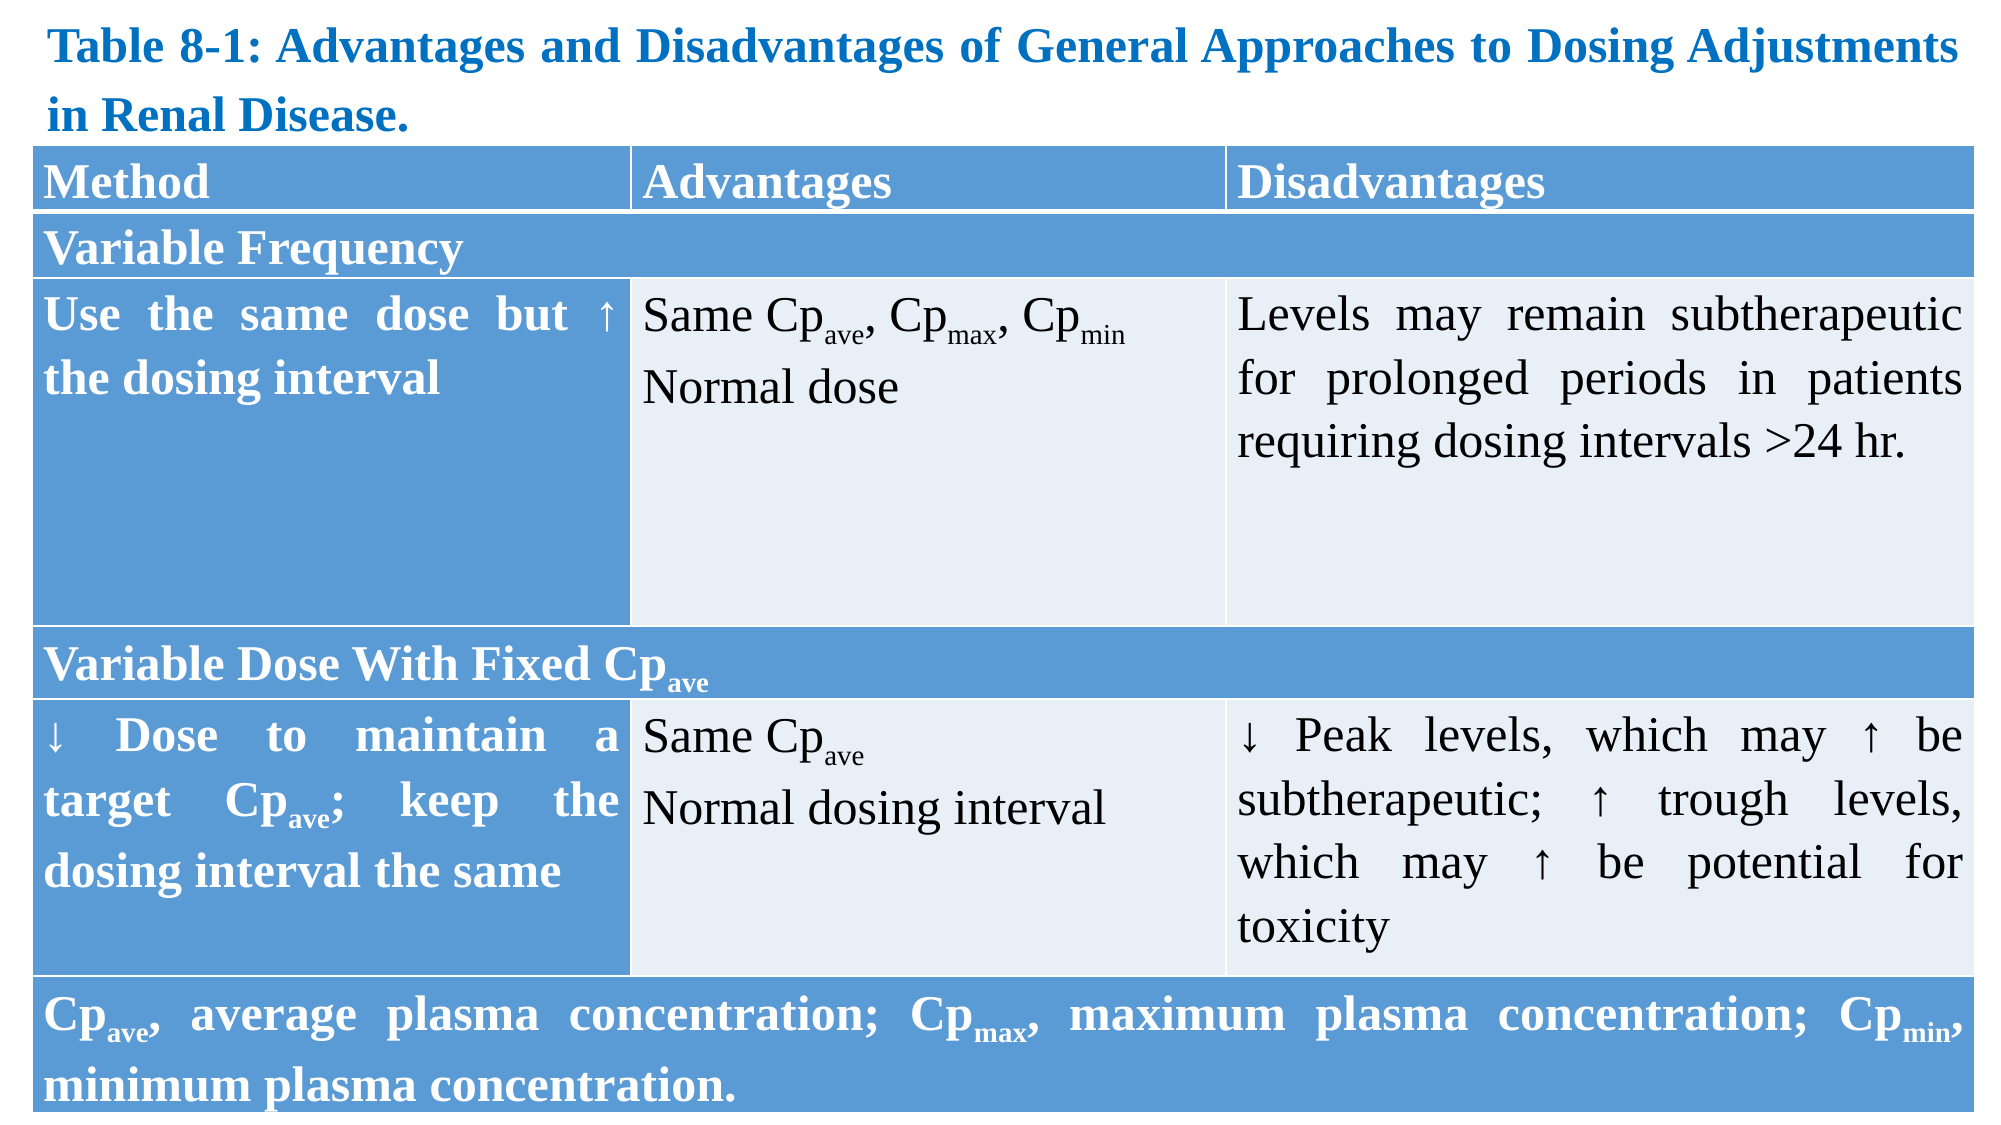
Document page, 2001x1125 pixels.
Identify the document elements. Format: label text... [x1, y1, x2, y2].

table_cell ↓ Peak levels, which may ↑ be subtherapeutic; ↑ trough levels, which may ↑ be potential for toxicity [1227, 700, 1974, 975]
table_cell ↓ Dose to maintain a target Cpave; keep the dosing interval the same [33, 700, 630, 975]
table_header Method [33, 146, 630, 209]
table_header Disadvantages [1227, 146, 1974, 209]
table_cell Same Cpave, Cpmax, Cpmin Normal dose [632, 279, 1225, 625]
table_cell Same Cpave Normal dosing interval [632, 700, 1225, 975]
table_header Advantages [632, 146, 1225, 209]
table_cell Use the same dose but ↑ the dosing interval [33, 279, 630, 625]
table_cell Variable Frequency [33, 214, 1974, 277]
table_cell Variable Dose With Fixed Cpave [33, 627, 1974, 698]
title Table 8-1: Advantages and Disadvantages of General Approaches to Dosing Adjustments in Renal Disease. [31, 0, 1975, 145]
table_cell Levels may remain subtherapeutic for prolonged periods in patients requiring dosing intervals >24 hr. [1227, 279, 1974, 625]
table_cell Cpave, average plasma concentration; Cpmax, maximum plasma concentration; Cpmin, minimum plasma concentration. [33, 977, 1974, 1112]
